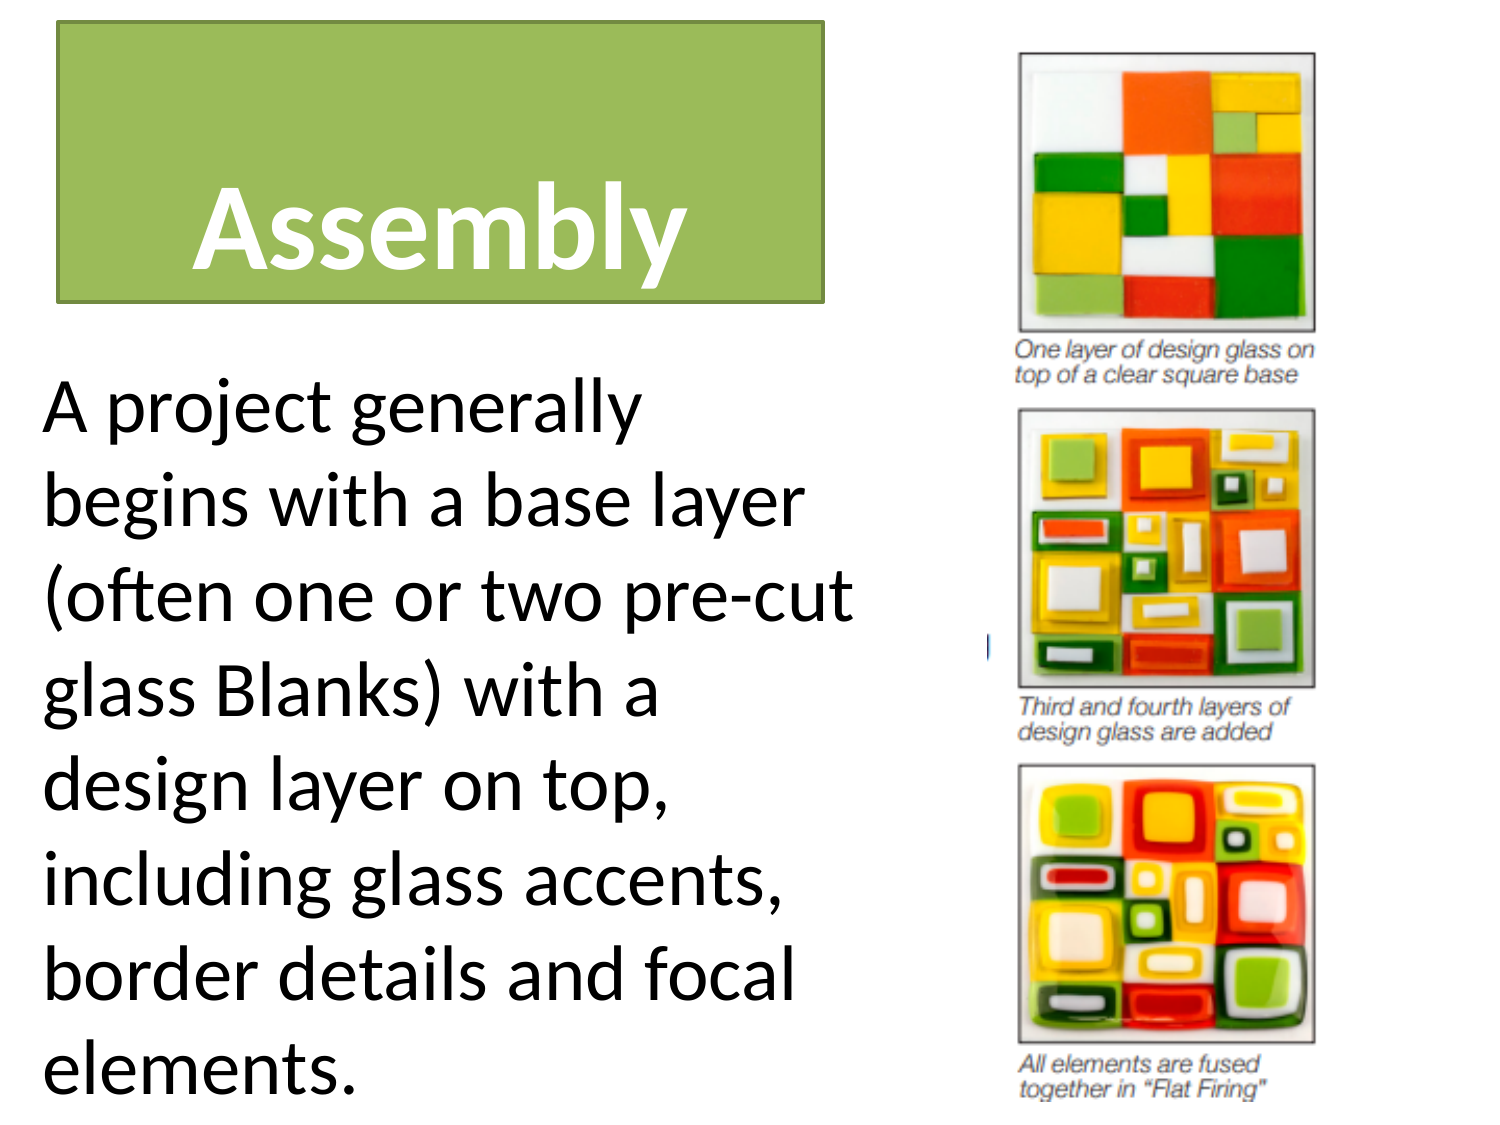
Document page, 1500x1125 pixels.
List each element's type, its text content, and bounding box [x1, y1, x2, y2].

title Assembly [56, 20, 825, 304]
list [987, 27, 1337, 1102]
list A project generally begins with a base layer (often one or two pre-cut glass Blanks) with a design layer on top, including glass accents, border details and focal elements. [27, 345, 877, 1125]
